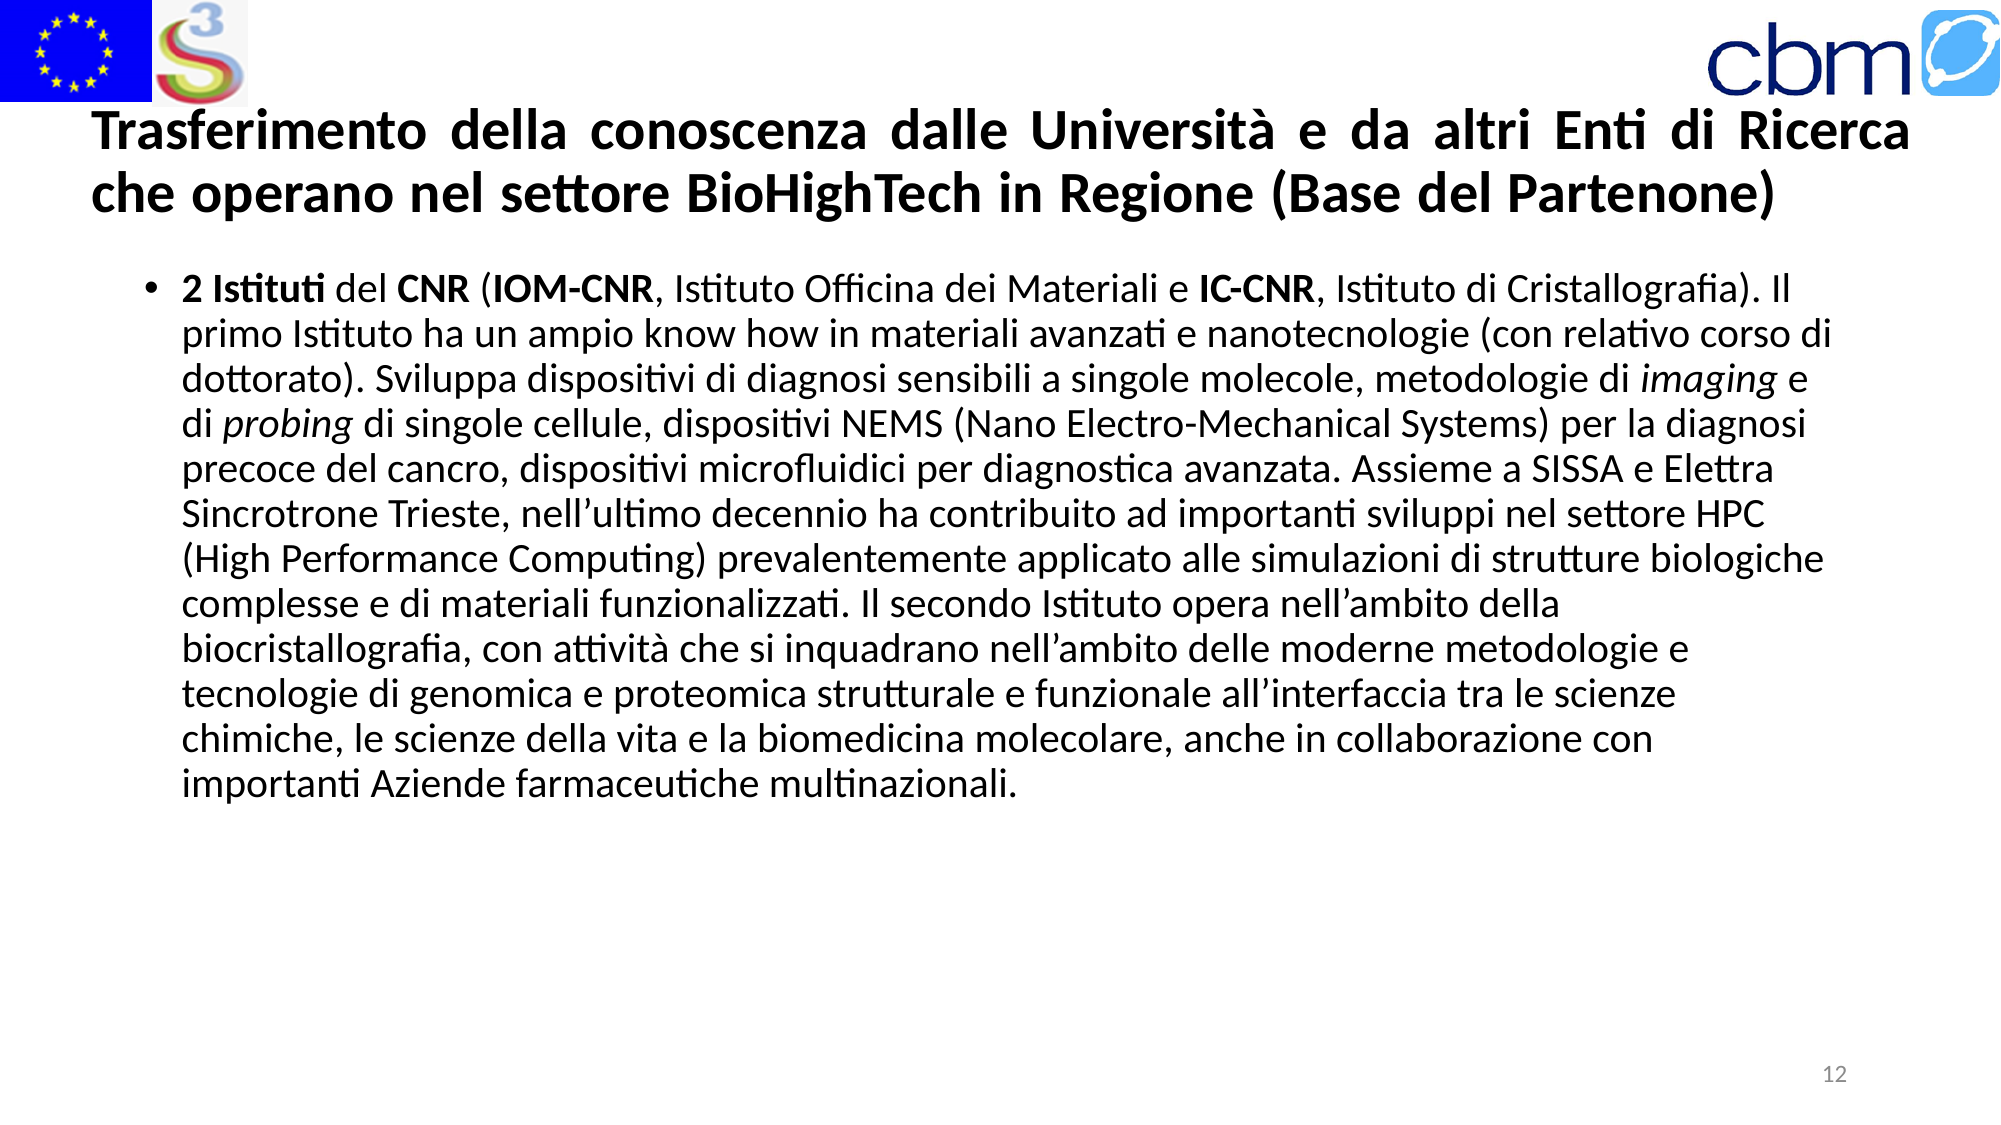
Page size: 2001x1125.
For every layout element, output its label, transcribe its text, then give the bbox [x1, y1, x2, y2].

list 2 Istituti del CNR (IOM-CNR, Istituto Officina dei Materiali e IC-CNR, Istituto di Cristallografia). Il primo Istituto ha un ampio know how in materiali avanzati e nanotecnologie (con relativo corso di dottorato). Sviluppa dispositivi di diagnosi sensibili a singole molecole, metodologie di imaging e di probing di singole cellule, dispositivi NEMS (Nano Electro-Mechanical Systems) per la diagnosi precoce del cancro, dispositivi microfluidici per diagnostica avanzata. Assieme a SISSA e Elettra Sincrotrone Trieste, nell’ultimo decennio ha contribuito ad importanti sviluppi nel settore HPC (High Performance Computing) prevalentemente applicato alle simulazioni di strutture biologiche complesse e di materiali funzionalizzati. Il secondo Istituto opera nell’ambito della biocristallografia, con attività che si inquadrano nell’ambito delle moderne metodologie e tecnologie di genomica e proteomica strutturale e funzionale all’interfaccia tra le scienze chimiche, le scienze della vita e la biomedicina molecolare, anche in collaborazione con importanti Aziende farmaceutiche multinazionali. [129, 259, 1855, 1060]
picture [1708, 10, 2000, 97]
title Trasferimento della conoscenza dalle Università e da altri Enti di Ricerca che operano nel settore BioHighTech in Regione (Base del Partenone) [76, 142, 1928, 244]
picture [0, 0, 248, 107]
slide_number 12 [1412, 1042, 1863, 1103]
